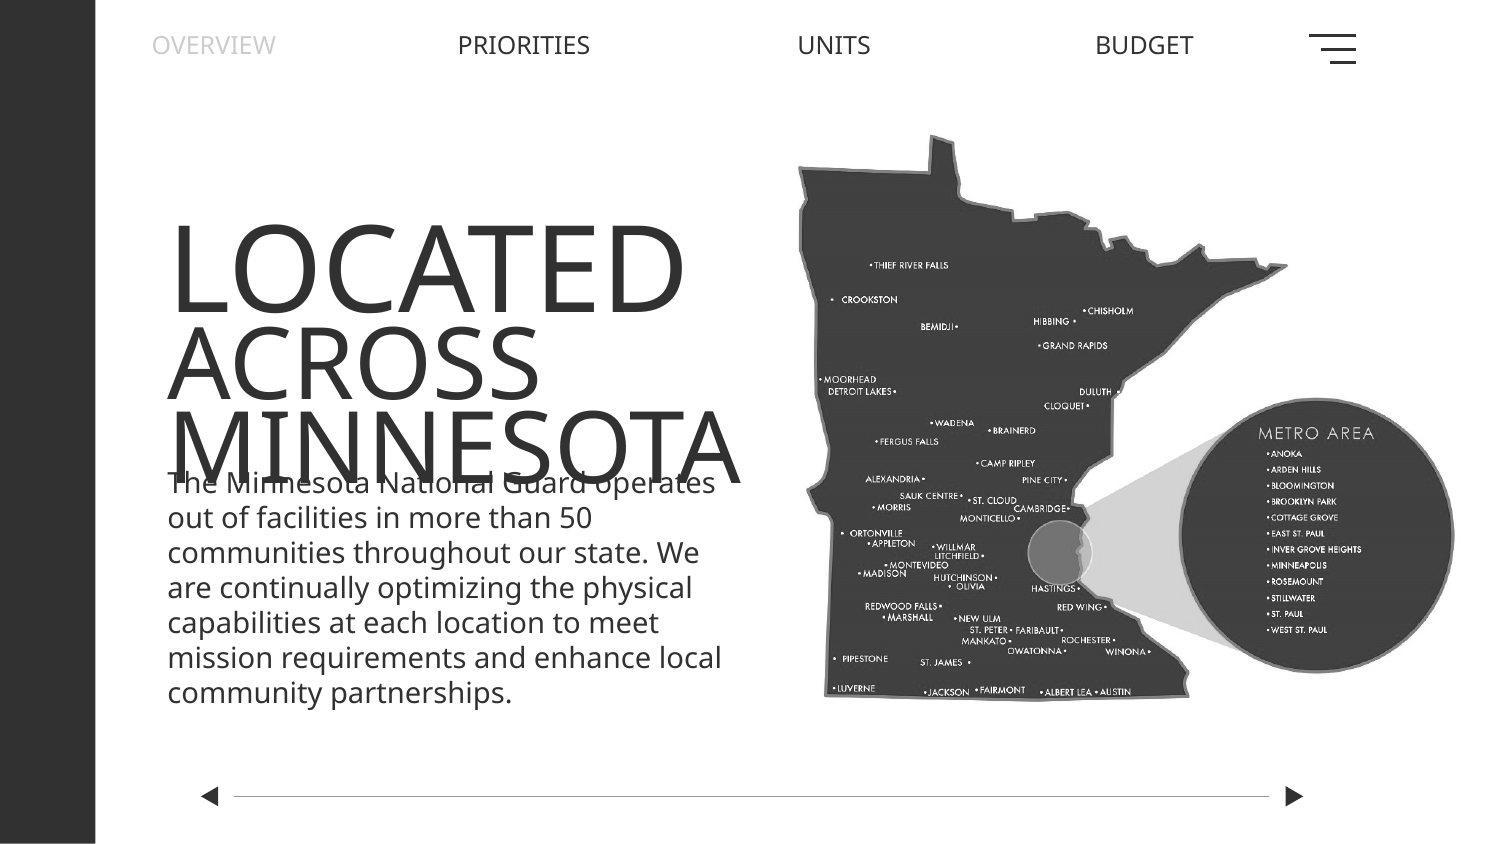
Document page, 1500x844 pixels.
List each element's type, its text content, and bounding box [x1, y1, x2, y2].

text_box UNITS [717, 15, 952, 81]
text_box PRIORITIES [406, 15, 642, 81]
text_box BUDGET [1027, 15, 1262, 81]
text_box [1308, 35, 1357, 64]
text_box [200, 786, 219, 807]
text_box [1285, 786, 1304, 807]
picture [749, 108, 1478, 765]
subtitle The Minnesota National Guard operates out of facilities in more than 50 communities throughout our state. We are continually optimizing the physical capabilities at each location to meet mission requirements and enhance local community partnerships. [152, 459, 742, 693]
text_box OVERVIEW [96, 15, 332, 81]
title LOCATED ACROSS MINNESOTA [152, 216, 744, 459]
